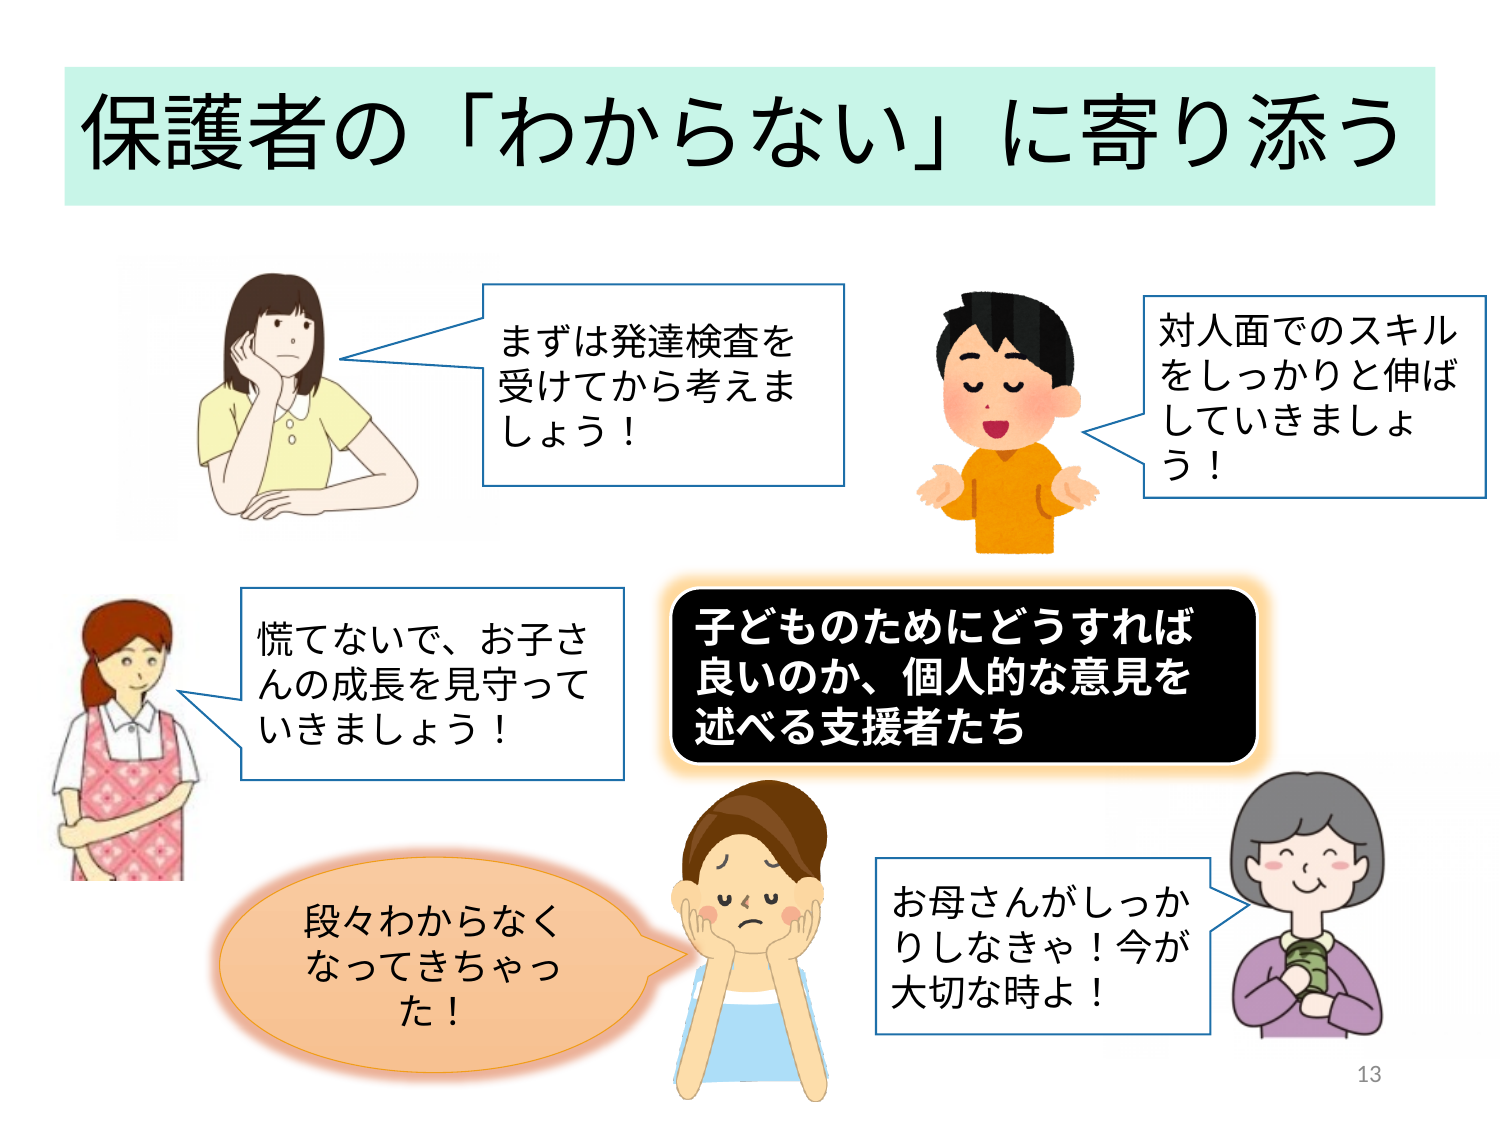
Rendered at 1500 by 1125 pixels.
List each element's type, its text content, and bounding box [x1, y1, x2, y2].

text_box 慌てないで、お子さんの成長を見守っていきましょう！ [220, 586, 625, 782]
picture [670, 780, 829, 1102]
title 保護者の「わからない」に寄り添う [64, 66, 1436, 206]
text_box 段々わからなくなってきちゃった！ [219, 856, 670, 1074]
picture [894, 284, 1122, 563]
picture [1103, 752, 1500, 1059]
text_box 子どものためにどうすれば良いのか、個人的な意見を述べる支援者たち [669, 586, 1260, 766]
picture [116, 253, 500, 541]
picture [37, 594, 220, 882]
text_box まずは発達検査を受けてから考えましょう！ [500, 283, 846, 487]
text_box 対人面でのスキルをしっかりと伸ばしていきましょう！ [1122, 295, 1487, 499]
slide_number 13 [1059, 1042, 1397, 1103]
text_box お母さんがしっかりしなきゃ！今が大切な時よ！ [874, 857, 1103, 1036]
